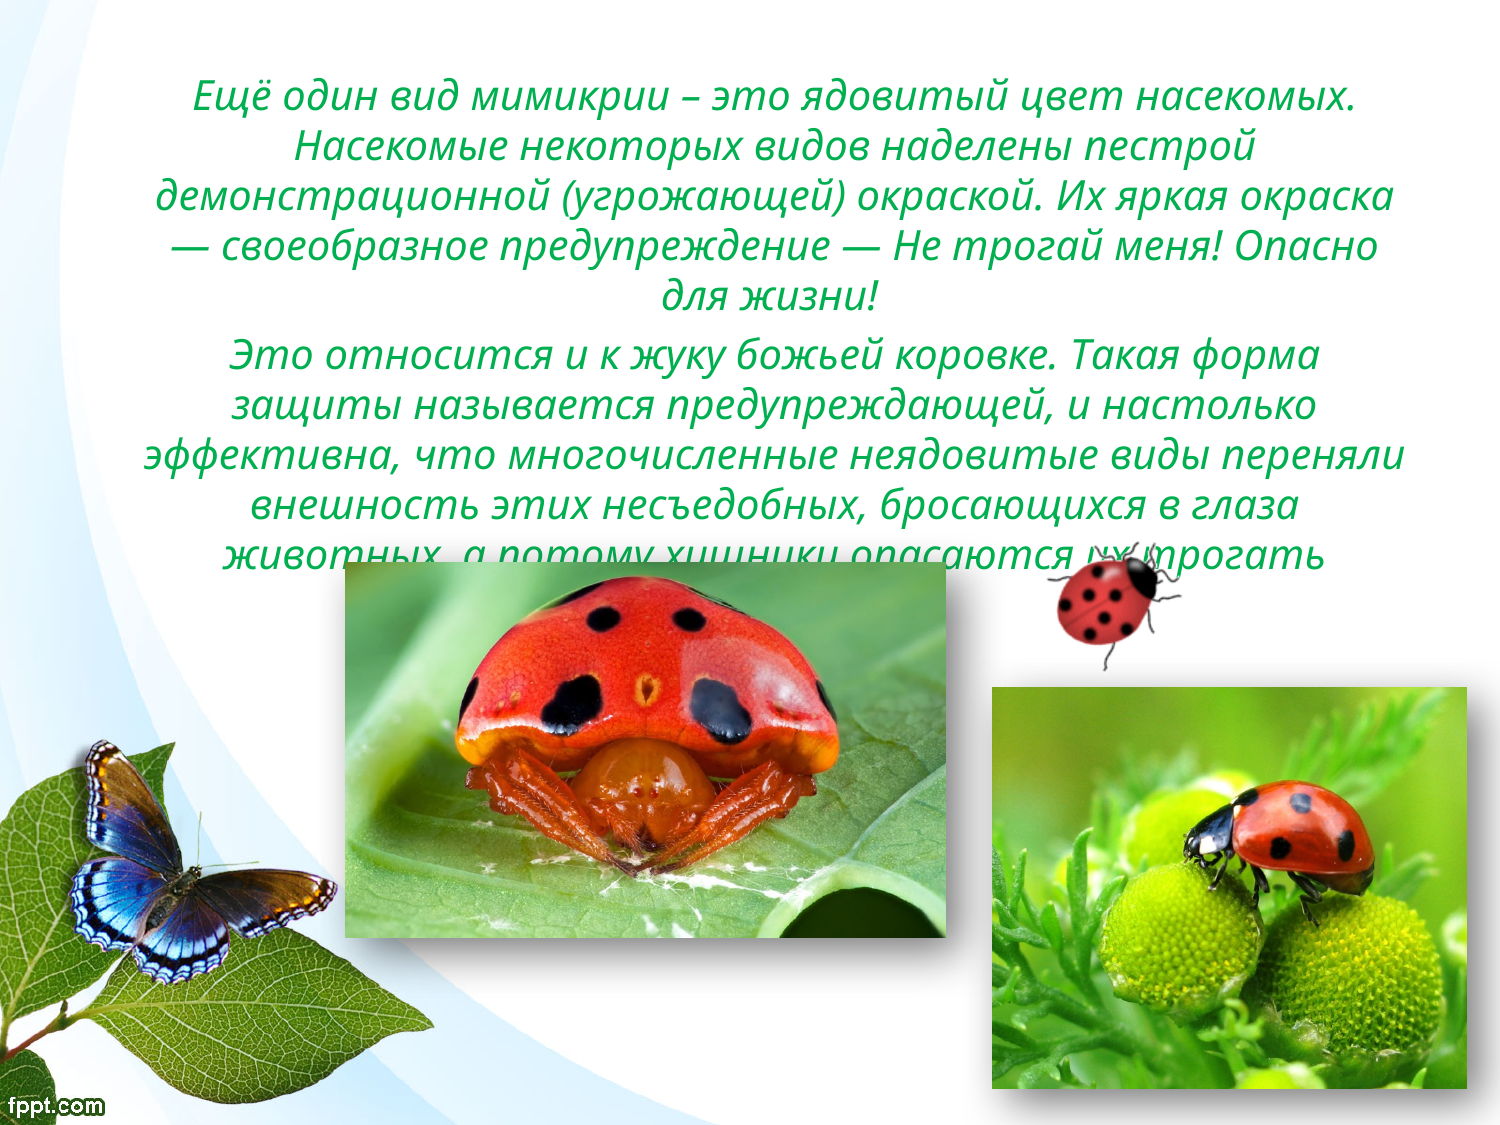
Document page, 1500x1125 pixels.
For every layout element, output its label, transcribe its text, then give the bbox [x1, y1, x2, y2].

picture [0, 0, 1500, 1125]
list Ещё один вид мимикрии – это ядовитый цвет насекомых. Насекомые некоторых видов наделены пестрой демонстрационной (угрожающей) окраской. Их яркая окраска — своеобразное предупреждение — Не трогай меня! Опасно для жизни! Это относится и к жуку божьей коровке. Такая форма защиты называется предупреждающей, и настолько эффективна, что многочисленные неядовитые виды переняли внешность этих несъедобных, бросающихся в глаза животных, а потому хищники опасаются их трогать [123, 61, 1427, 685]
